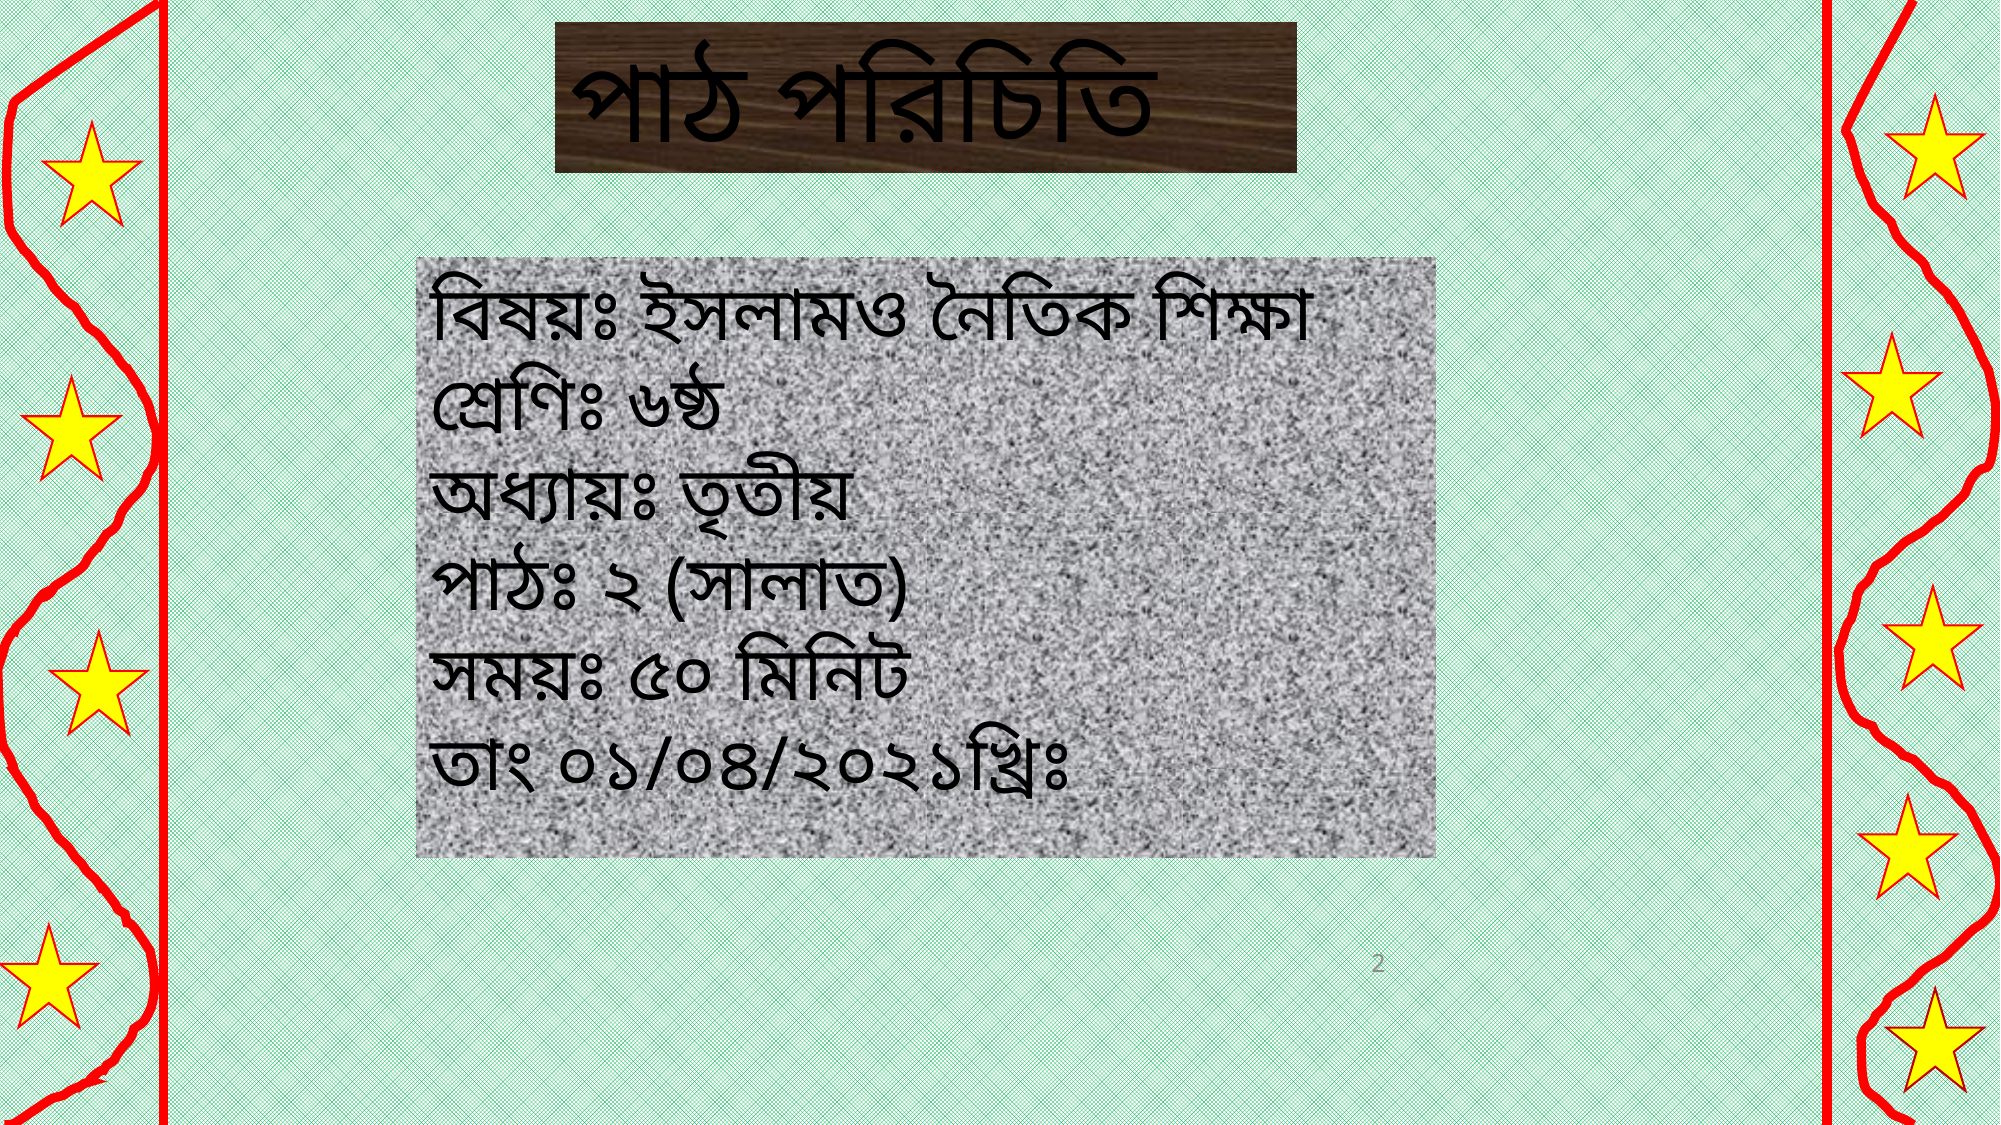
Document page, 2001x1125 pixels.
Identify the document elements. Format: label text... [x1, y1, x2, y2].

text_box [1837, 0, 2000, 1125]
text_box [0, 921, 101, 1031]
text_box [1883, 91, 1987, 201]
text_box [1856, 791, 1960, 901]
text_box [1840, 330, 1944, 440]
text_box [40, 119, 144, 228]
slide_number 2 [1298, 926, 1401, 1003]
text_box [1881, 582, 1985, 692]
text_box [19, 373, 124, 483]
text_box [1883, 984, 1987, 1094]
text_box [0, 1, 160, 1125]
text_box [47, 628, 151, 737]
text_box বিষয়ঃ ইসলামও নৈতিক শিক্ষা শ্রেণিঃ ৬ষ্ঠ অধ্যায়ঃ তৃতীয় পাঠঃ ২ (সালাত) সময়ঃ ৫০ মিনিট তাং ০১/০৪/২০২১খ্রিঃ [415, 257, 1436, 858]
text_box পাঠ পরিচিতি [555, 22, 1297, 173]
